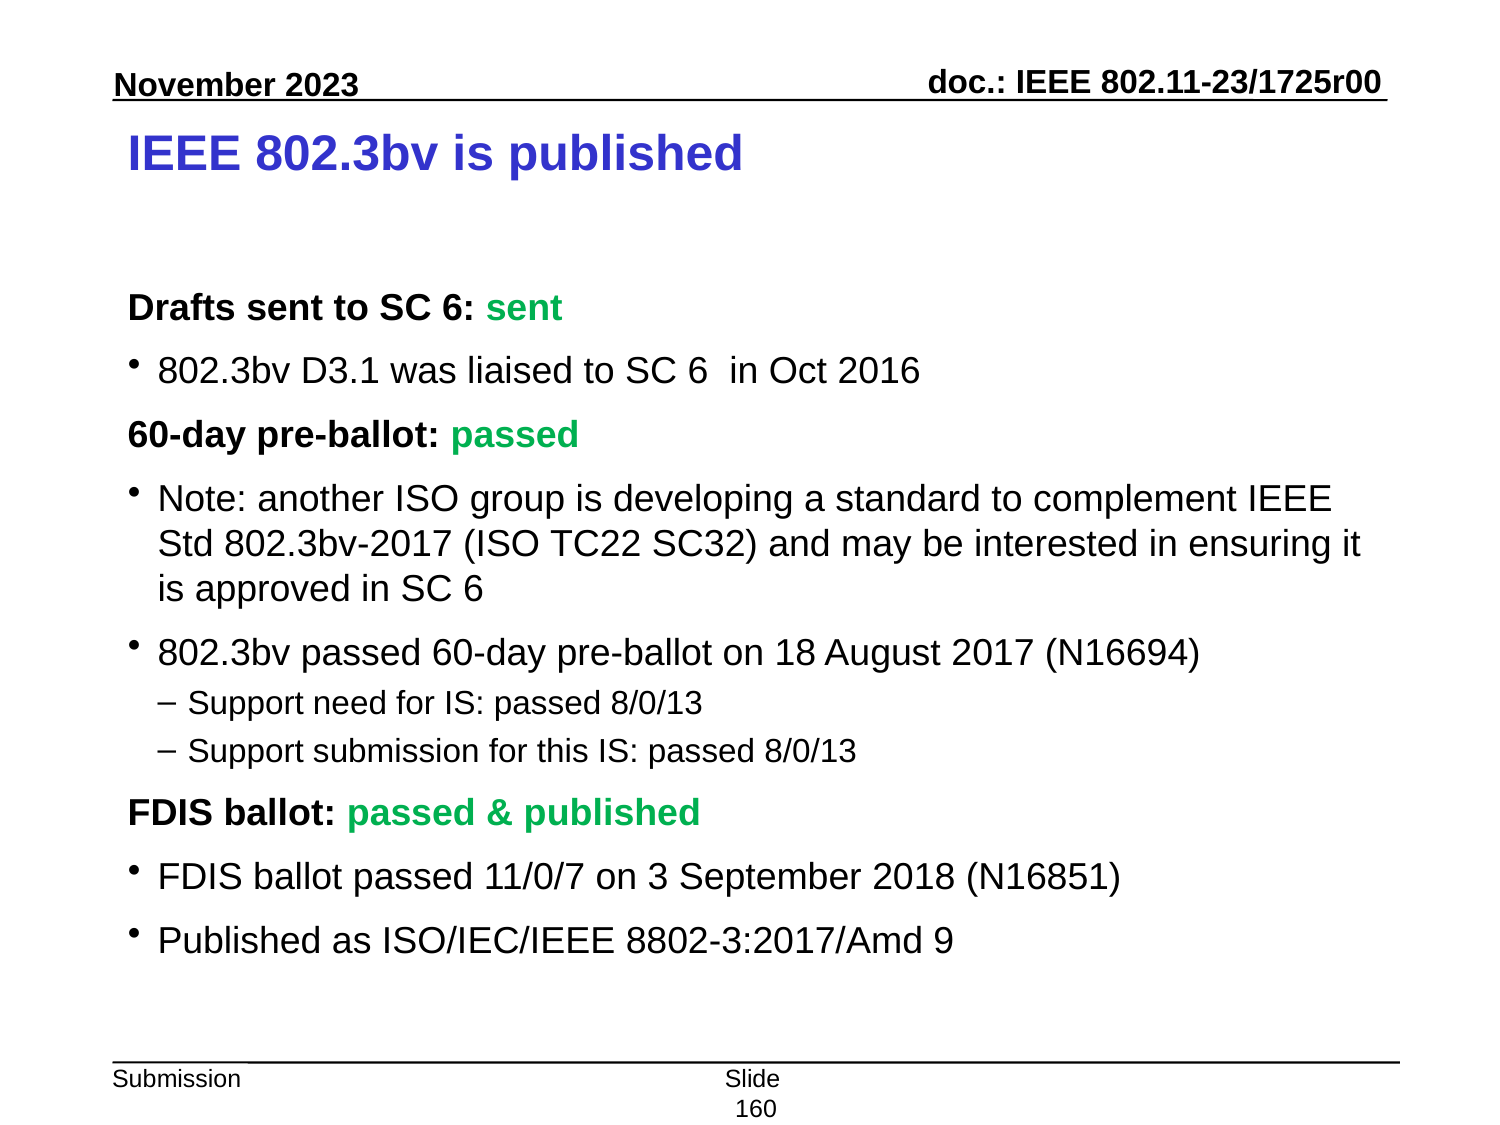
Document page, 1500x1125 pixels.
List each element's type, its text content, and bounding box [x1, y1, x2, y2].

title IEEE 802.3bv is published [112, 112, 1388, 275]
list Drafts sent to SC 6: sent 802.3bv D3.1 was liaised to SC 6 in Oct 2016 60-day pre-ballot: passed Note: another ISO group is developing a standard to complement IEEE Std 802.3bv-2017 (ISO TC22 SC32) and may be interested in ensuring it is approved in SC 6 802.3bv passed 60-day pre-ballot on 18 August 2017 (N16694) Support need for IS: passed 8/0/13 Support submission for this IS: passed 8/0/13 FDIS ballot: passed & published FDIS ballot passed 11/0/7 on 3 September 2018 (N16851) Published as ISO/IEC/IEEE 8802-3:2017/Amd 9 [112, 275, 1388, 950]
slide_number Slide 160 [709, 1061, 803, 1093]
